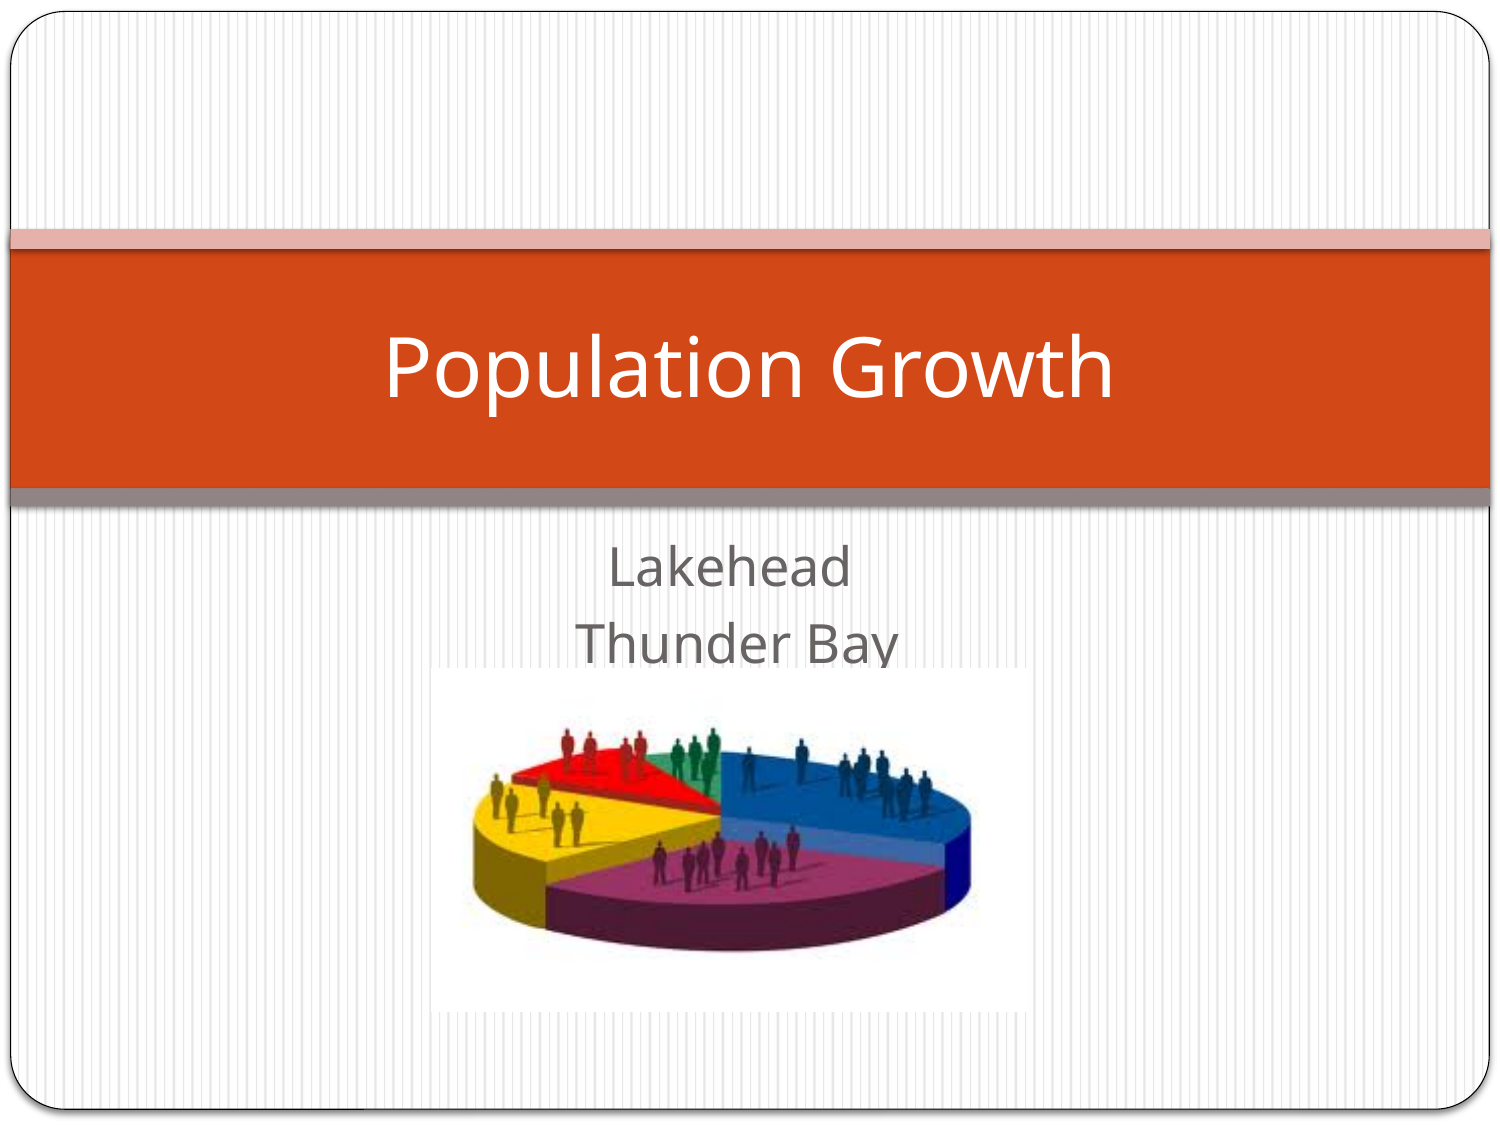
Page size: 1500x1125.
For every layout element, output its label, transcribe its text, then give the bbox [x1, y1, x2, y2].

picture [430, 668, 1028, 1012]
subtitle Lakehead Thunder Bay [212, 525, 1263, 788]
title Population Growth [75, 247, 1425, 489]
